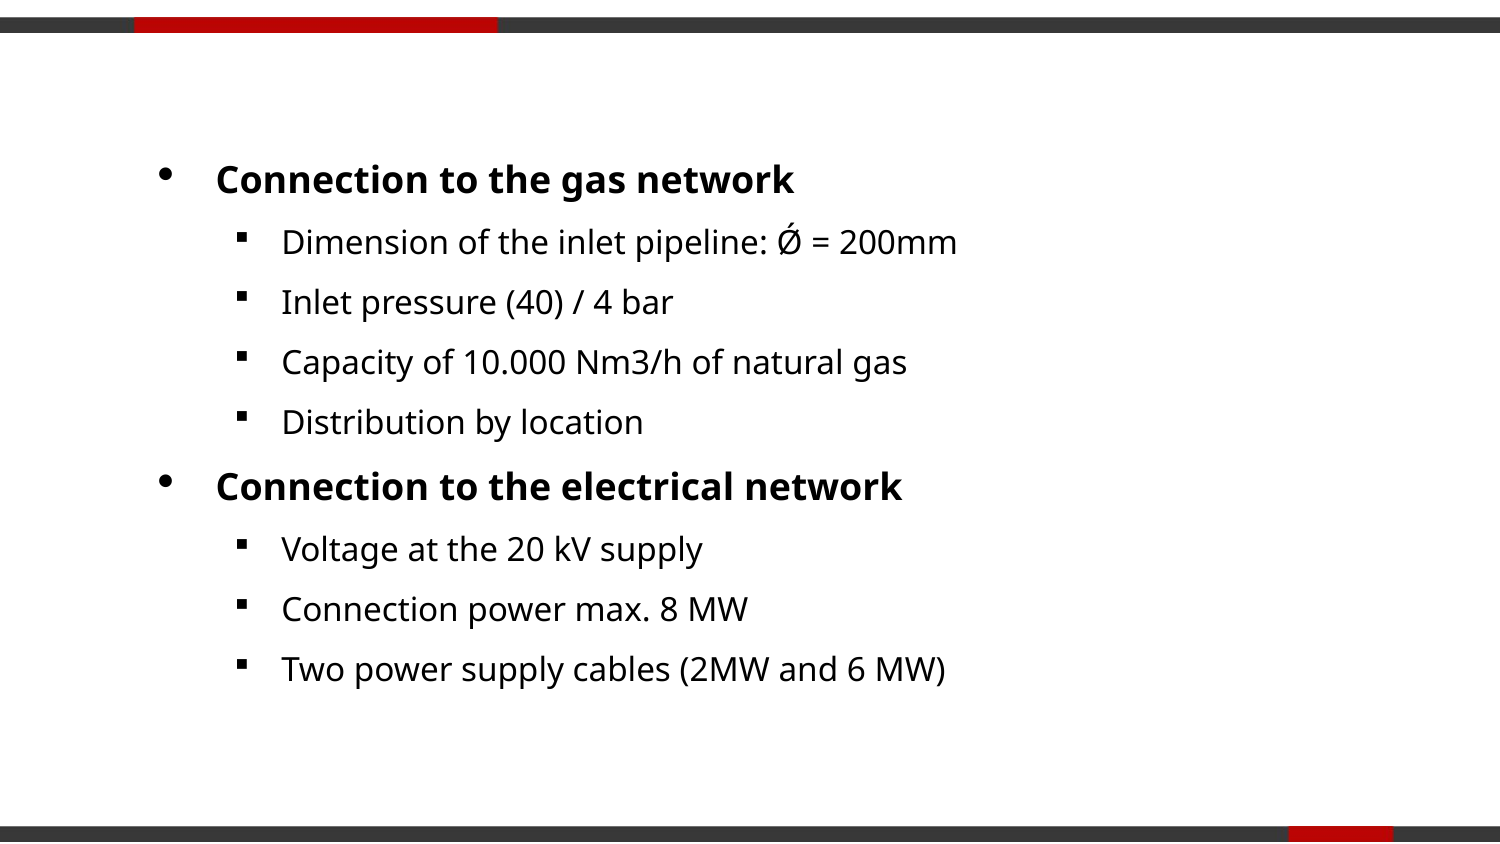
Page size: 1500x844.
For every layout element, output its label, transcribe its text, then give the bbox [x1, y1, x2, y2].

picture [0, 825, 1500, 842]
text_box Connection to the gas network Dimension of the inlet pipeline: Ǿ = 200mm Inlet pressure (40) / 4 bar Capacity of 10.000 Nm3/h of natural gas Distribution by location Connection to the electrical network Voltage at the 20 kV supply Connection power max. 8 MW Two power supply cables (2MW and 6 MW) [144, 126, 1400, 696]
picture [0, 16, 1500, 33]
